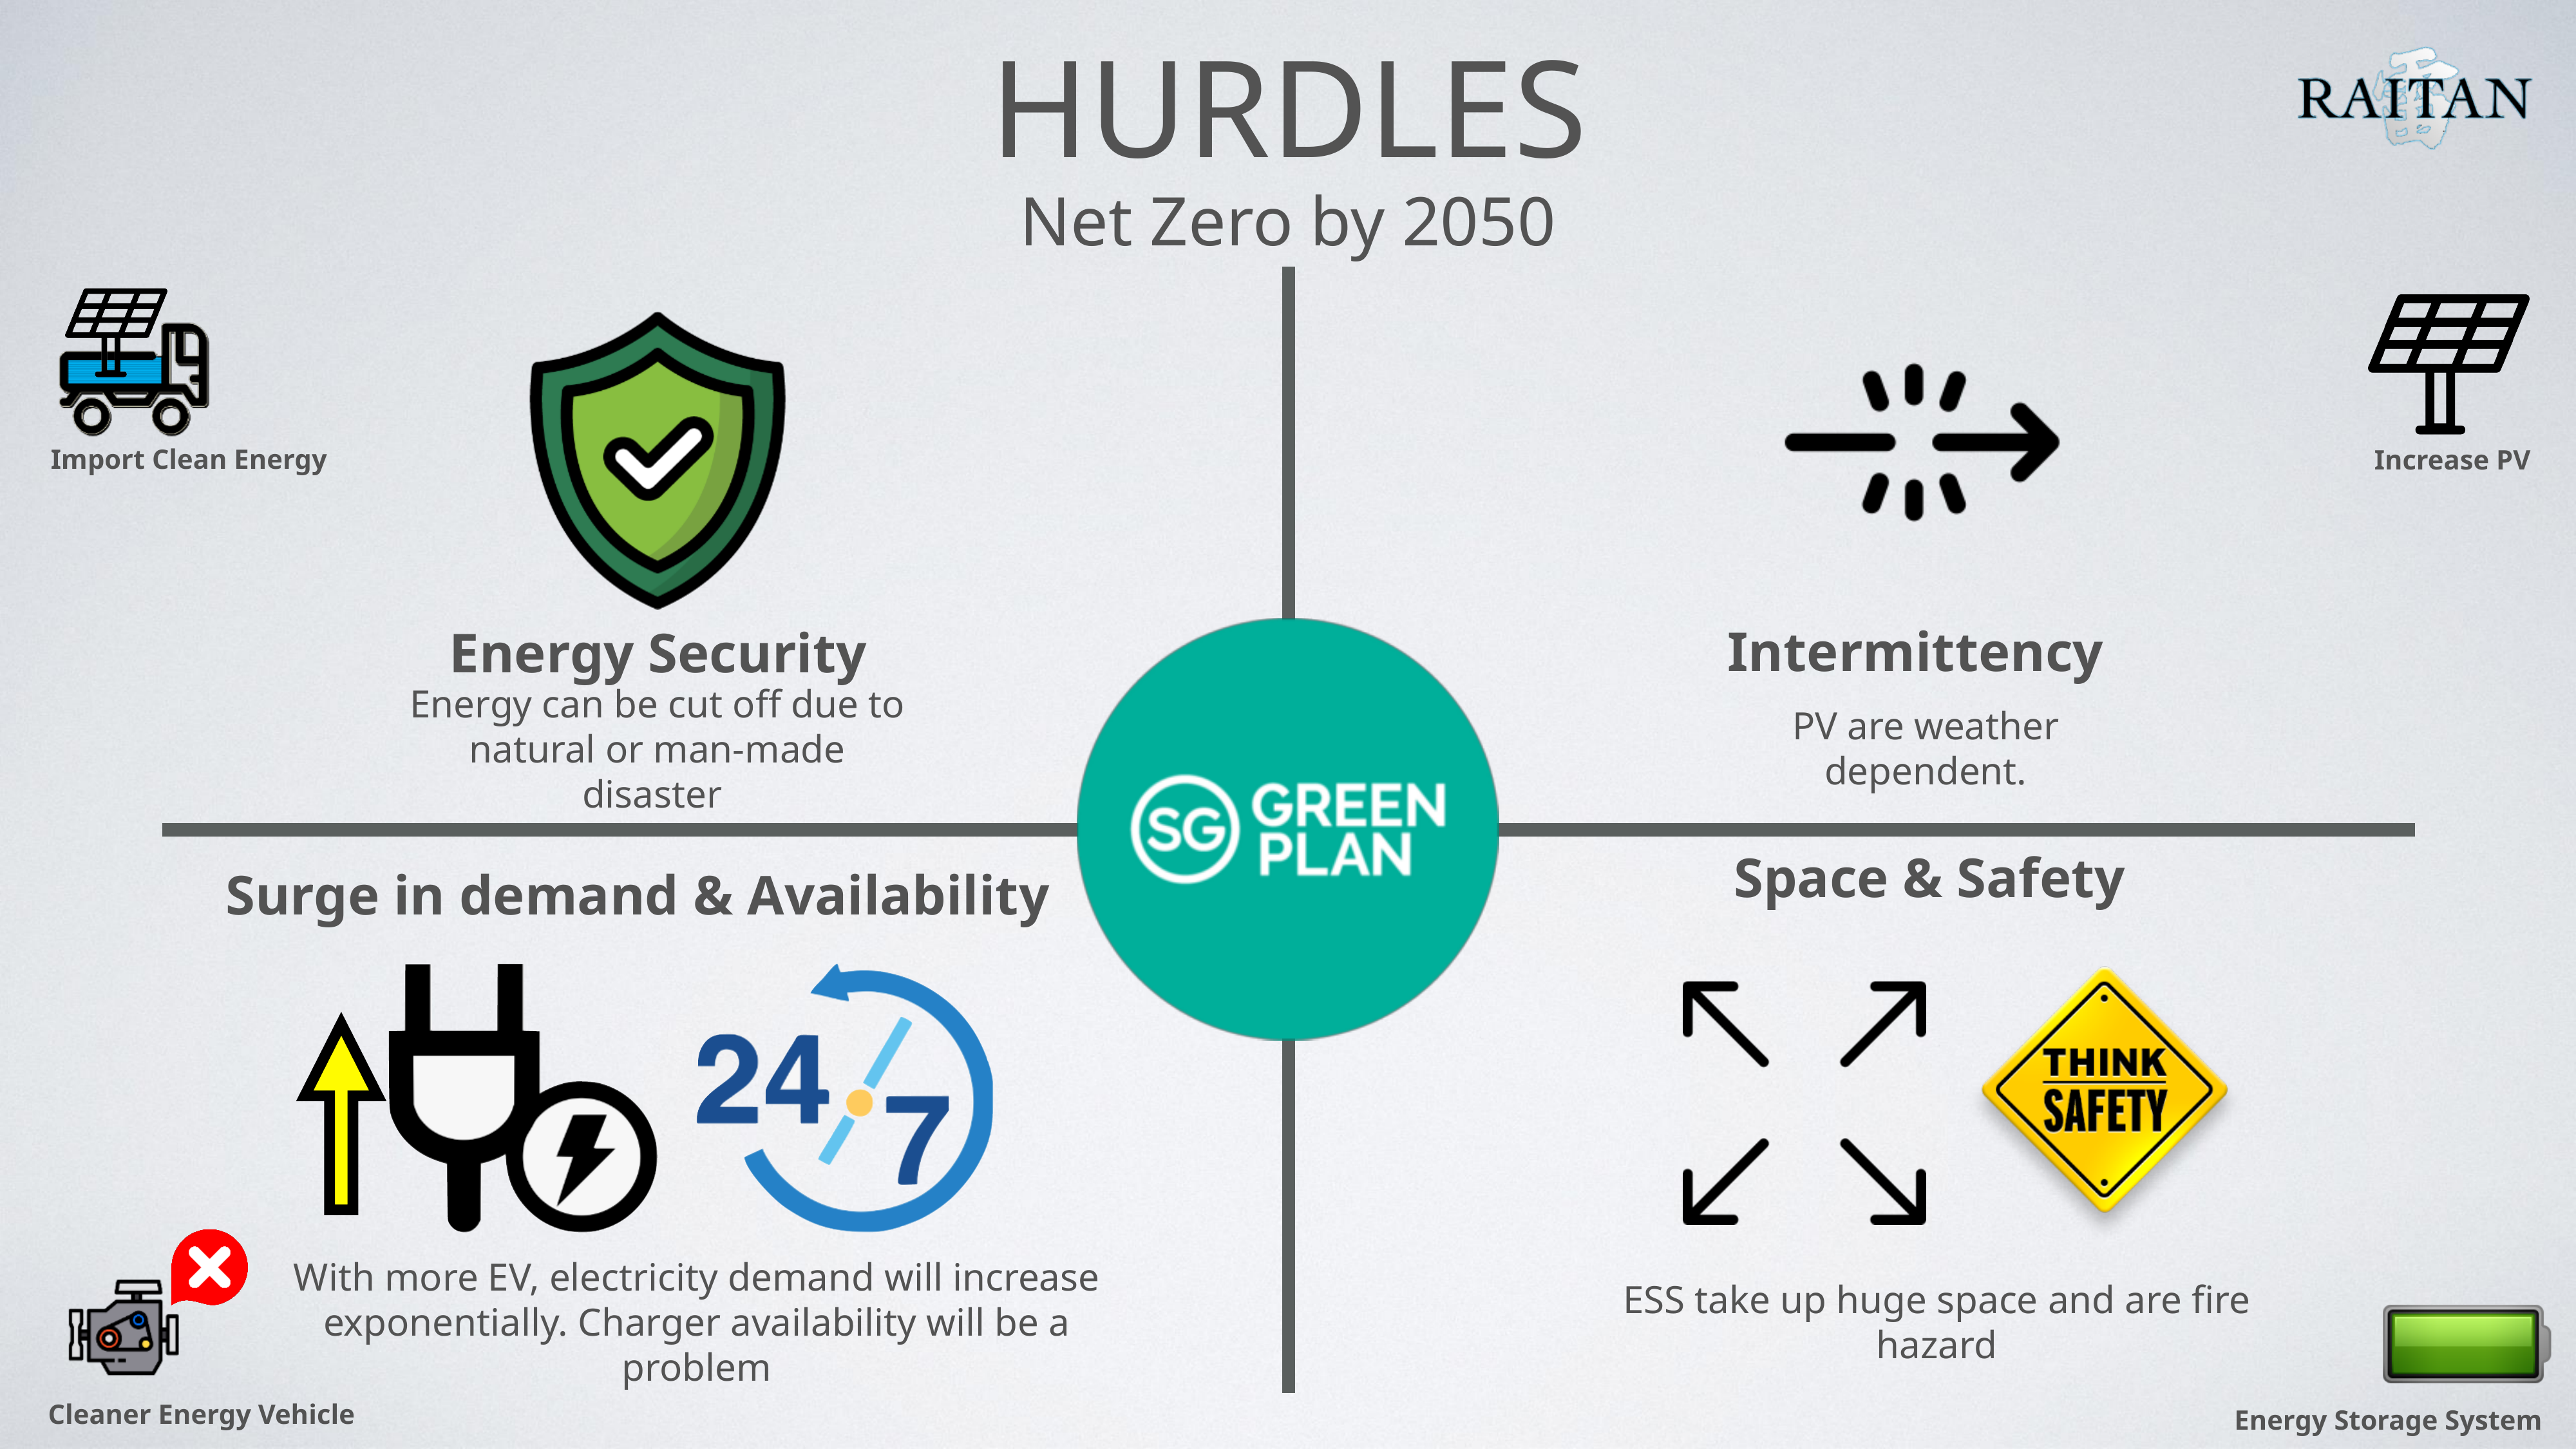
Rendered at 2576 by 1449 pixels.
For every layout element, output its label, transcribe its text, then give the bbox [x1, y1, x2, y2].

text_box Increase PV [2345, 437, 2561, 480]
text_box HURDlES [71, 13, 2506, 195]
text_box ESS take up huge space and are fire hazard [1609, 1271, 2264, 1372]
text_box Cleaner Energy Vehicle [43, 1392, 430, 1435]
text_box Energy Storage System [2197, 1397, 2576, 1441]
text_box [65, 1227, 249, 1387]
text_box PV are weather dependent. [1745, 696, 2107, 798]
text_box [291, 312, 1025, 687]
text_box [1524, 298, 2321, 687]
text_box Import Clean Energy [29, 437, 291, 480]
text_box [44, 281, 225, 448]
picture [0, 0, 2576, 1449]
text_box Net Zero by 2050 [1014, 173, 1562, 265]
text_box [187, 862, 1088, 1233]
text_box Energy can be cut off due to natural or man-made disaster [390, 687, 925, 821]
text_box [1624, 844, 2249, 1241]
text_box With more EV, electricity demand will increase exponentially. Charger availability will be a problem [275, 1248, 1119, 1394]
